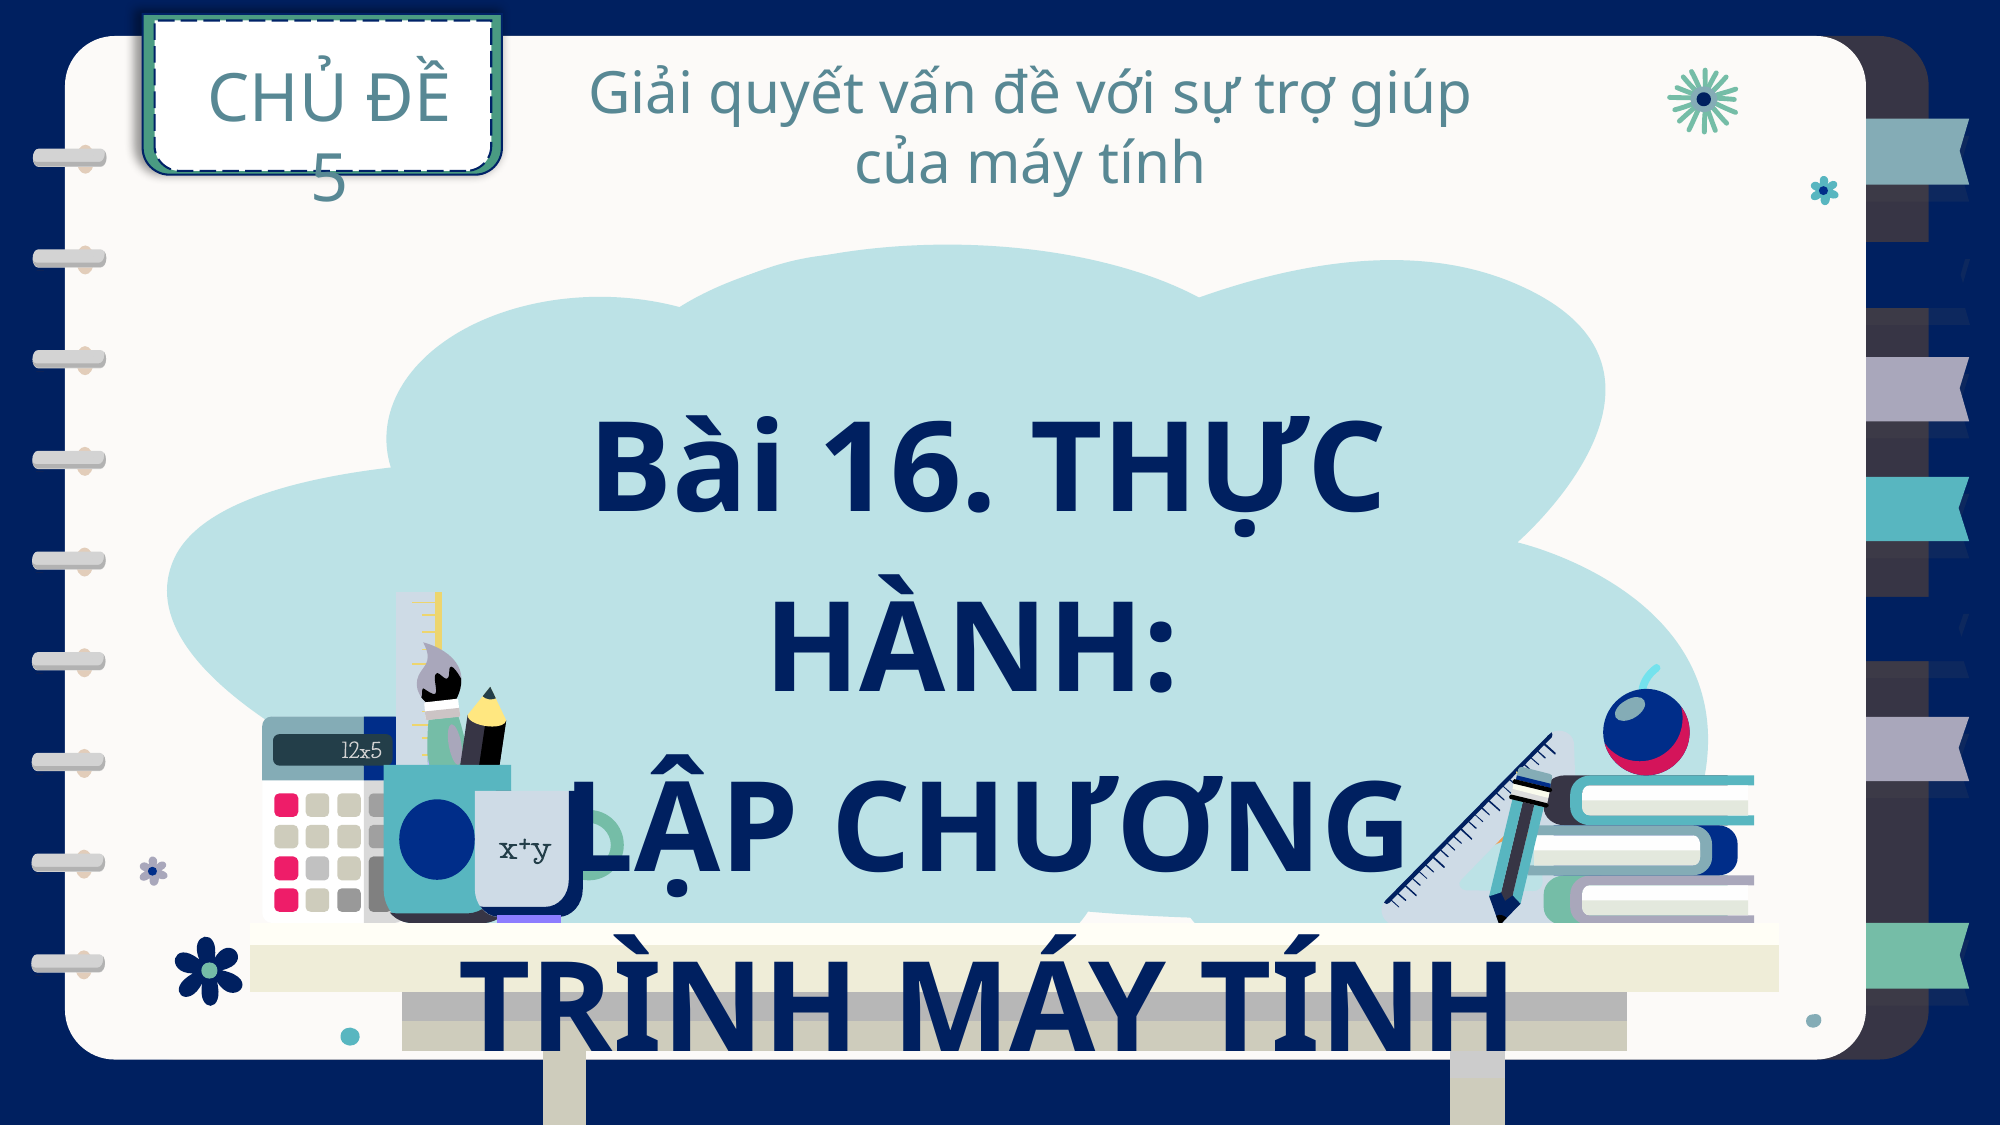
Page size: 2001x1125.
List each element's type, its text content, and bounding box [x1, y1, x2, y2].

text_box Giải quyết vấn đề với sự trợ giúp của máy tính [550, 47, 1510, 203]
text_box Bài 16. THỰC HÀNH: LẬP CHƯƠNG TRÌNH MÁY TÍNH [433, 348, 1543, 1084]
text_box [142, 13, 502, 175]
